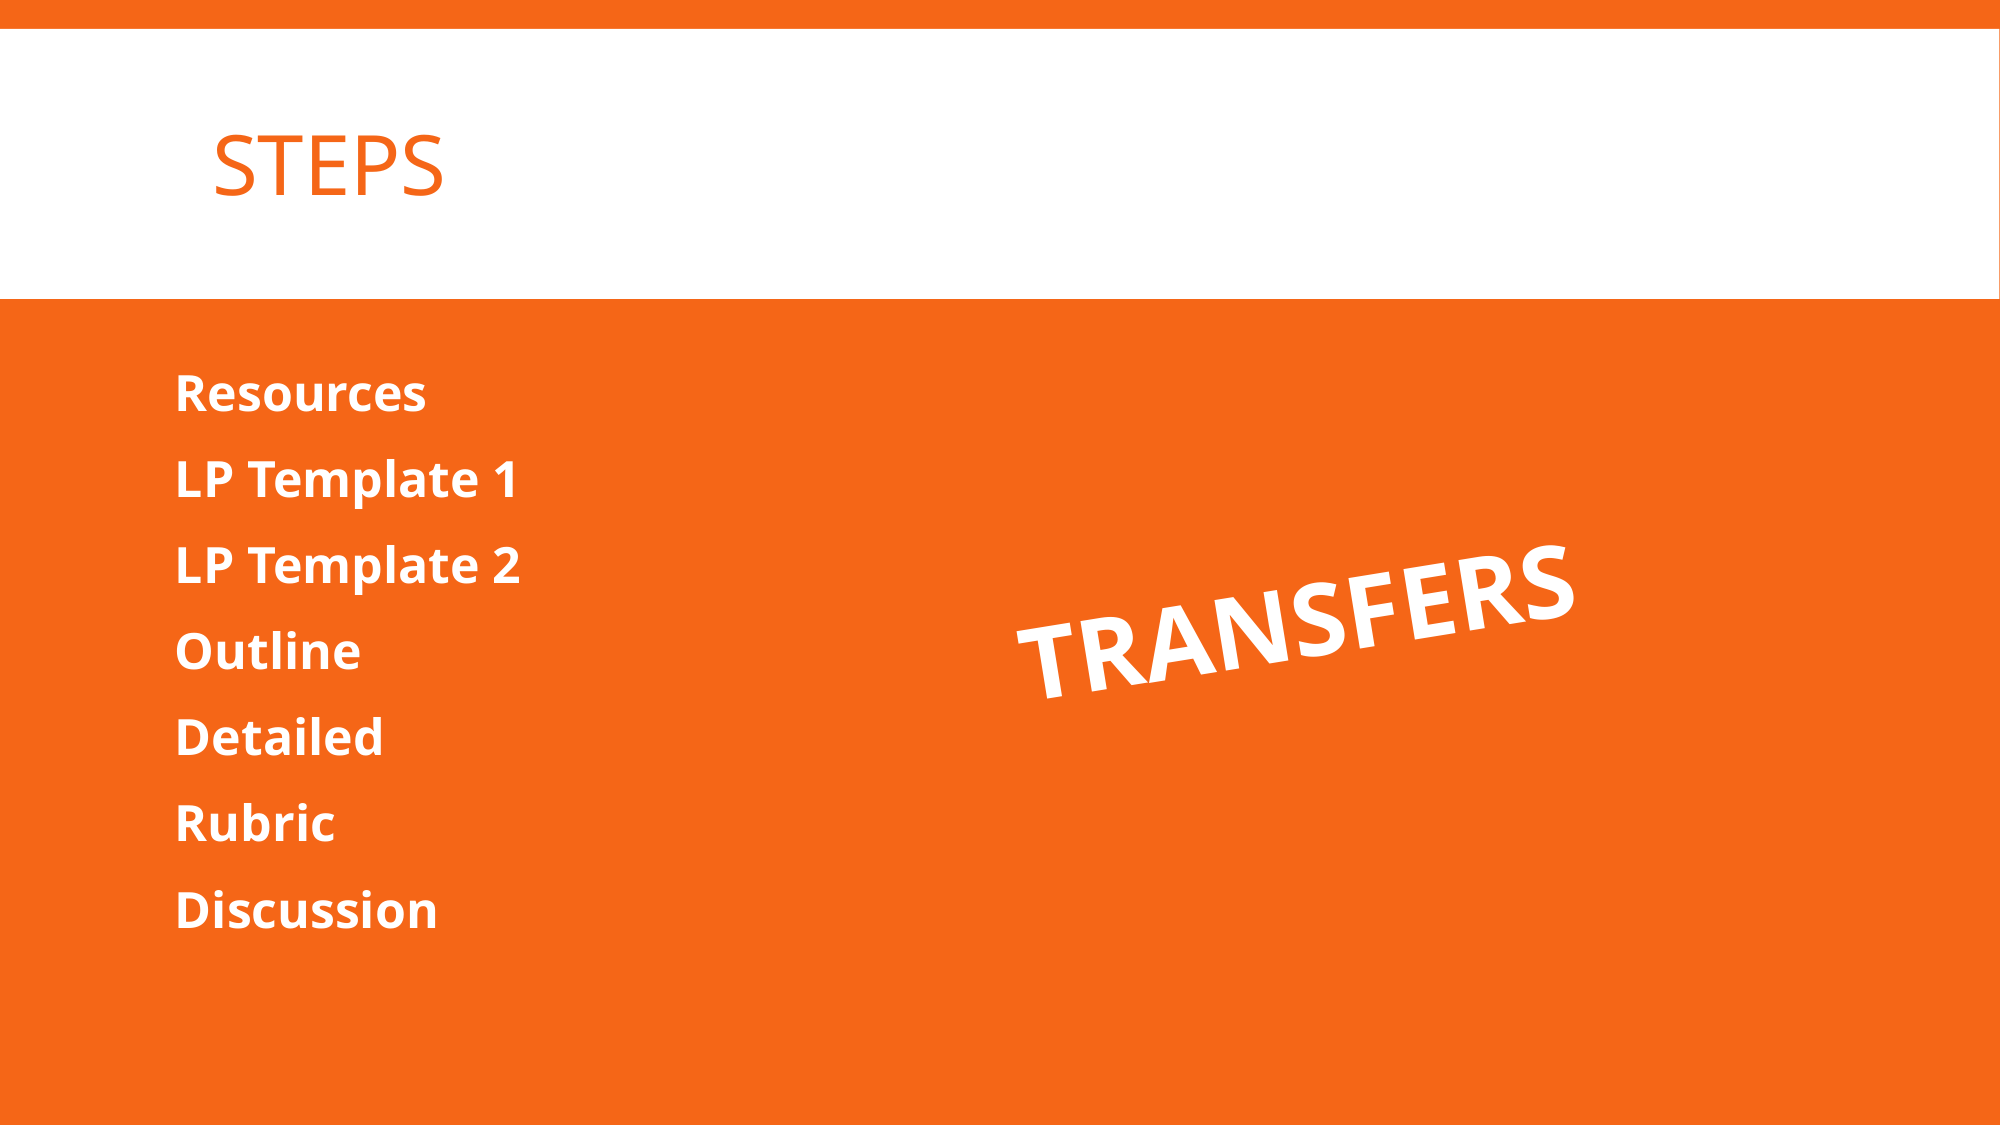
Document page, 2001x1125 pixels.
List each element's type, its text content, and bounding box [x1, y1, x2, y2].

text_box TRANSFERS [994, 504, 1600, 733]
list Resources LP Template 1 LP Template 2 Outline Detailed Rubric Discussion [159, 358, 1174, 1055]
title STEPS [197, 46, 1803, 295]
